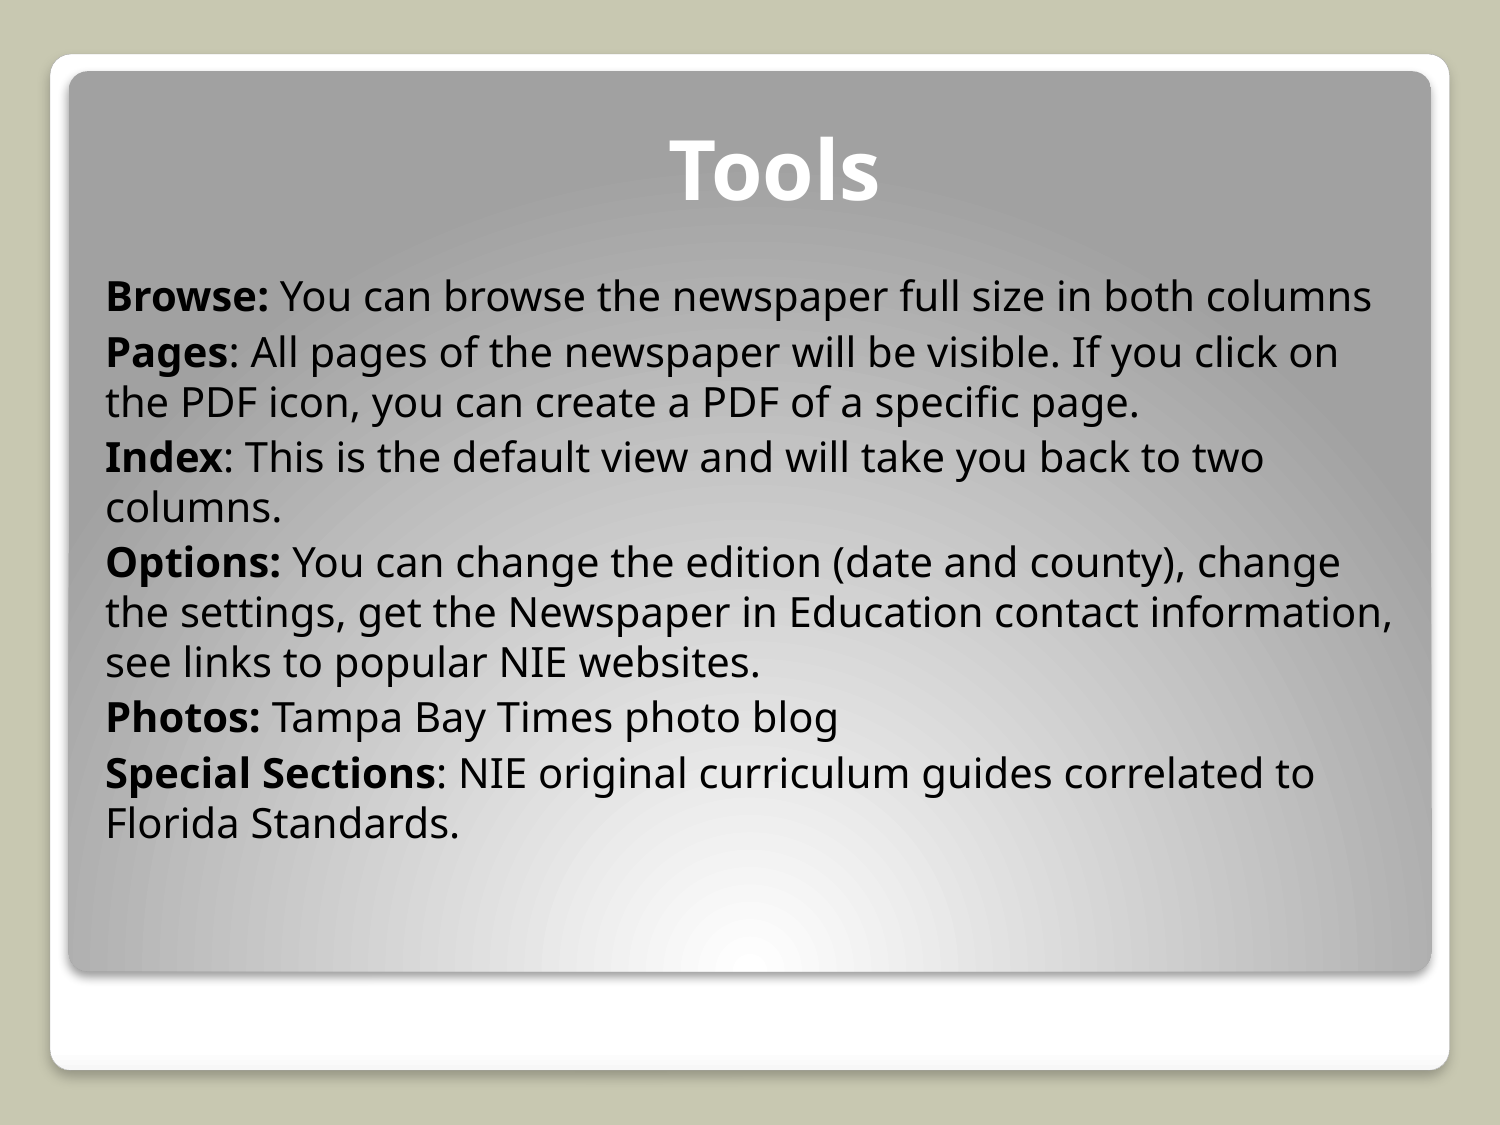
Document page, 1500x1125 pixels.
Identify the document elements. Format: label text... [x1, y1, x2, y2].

list Browse: You can browse the newspaper full size in both columns Pages: All pages of the newspaper will be visible. If you click on the PDF icon, you can create a PDF of a specific page. Index: This is the default view and will take you back to two columns. Options: You can change the edition (date and county), change the settings, get the Newspaper in Education contact information, see links to popular NIE websites. Photos: Tampa Bay Times photo blog Special Sections: NIE original curriculum guides correlated to Florida Standards. [75, 200, 1425, 975]
title Tools [87, 50, 1463, 225]
